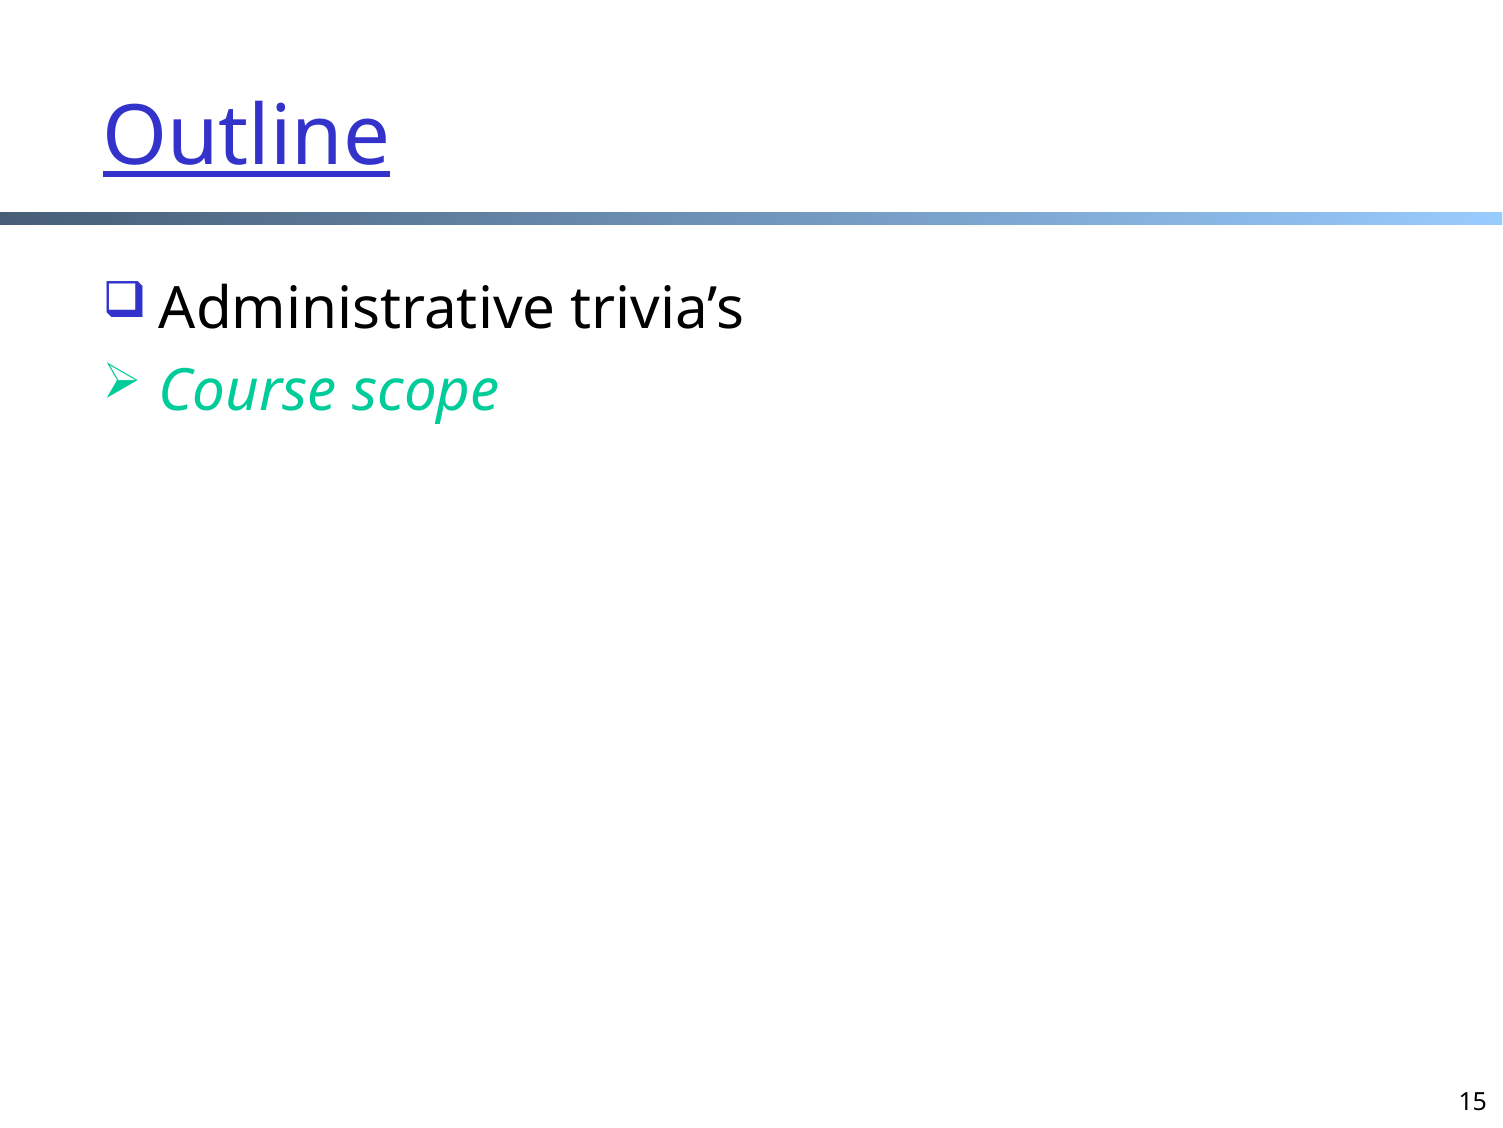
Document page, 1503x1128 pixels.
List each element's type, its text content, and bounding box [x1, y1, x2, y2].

slide_number 15 [1151, 1051, 1503, 1128]
title Outline [87, 37, 1365, 226]
list Administrative trivia’s Course scope [87, 263, 1365, 1027]
